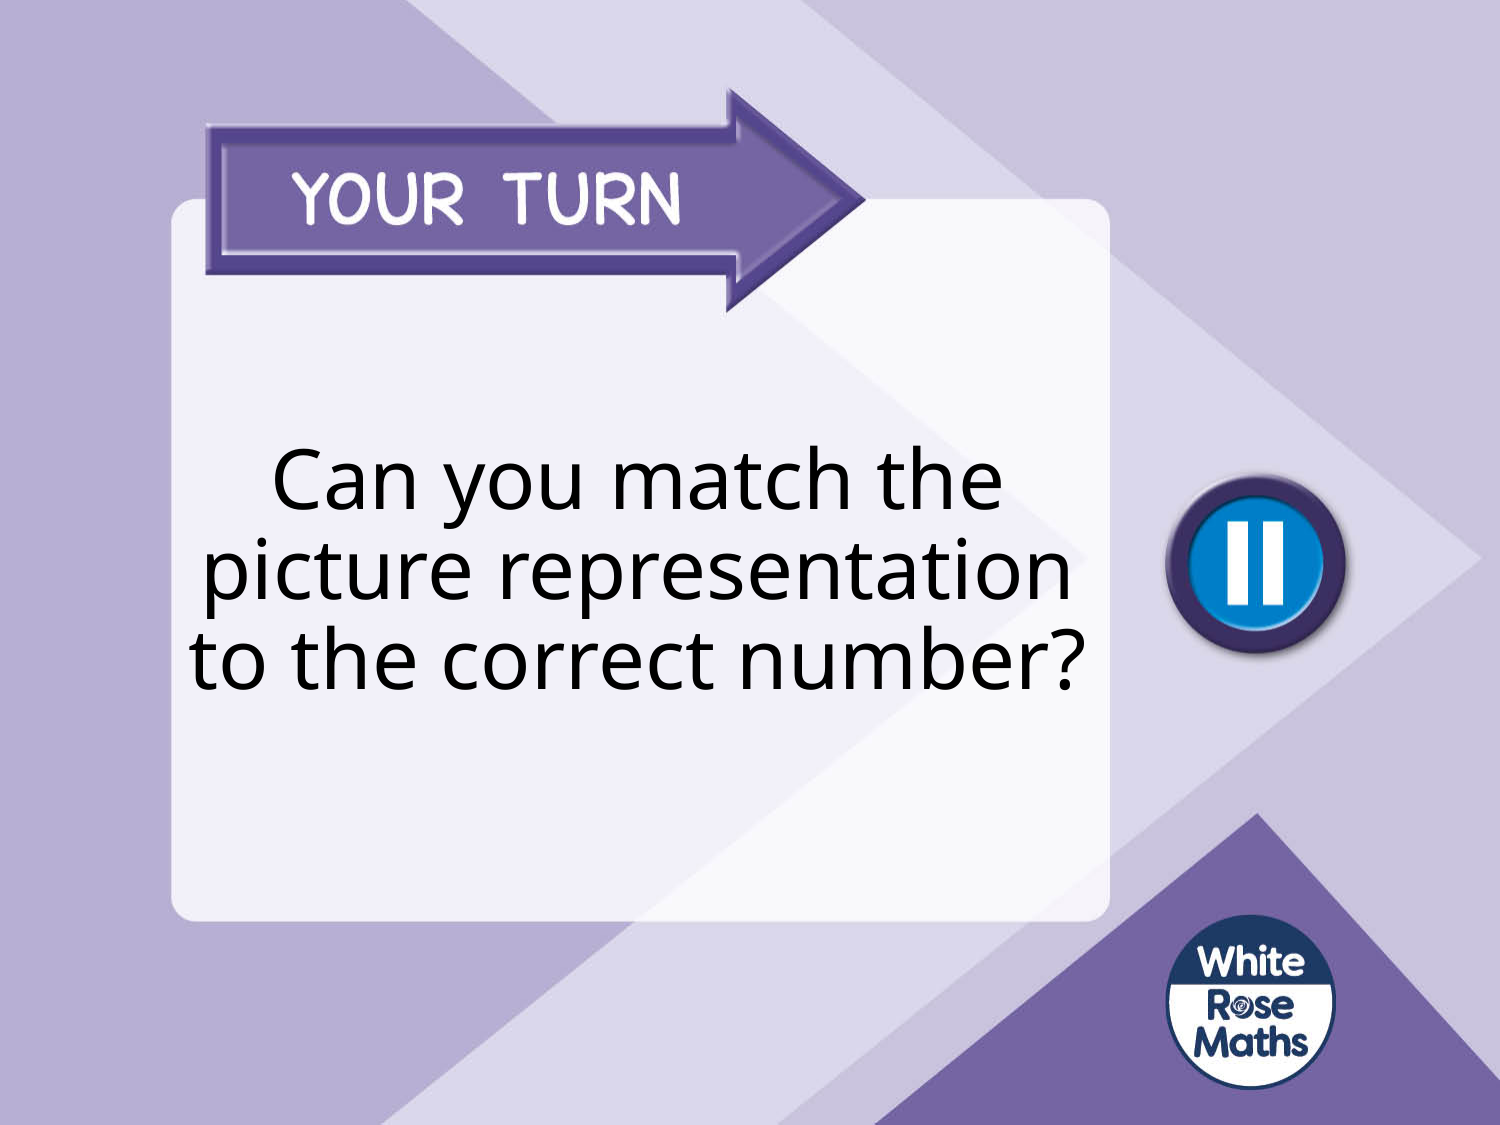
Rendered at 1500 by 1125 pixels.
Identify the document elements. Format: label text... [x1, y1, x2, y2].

picture [0, 0, 1500, 1125]
title Can you match the picture representation to the correct number? [170, 326, 1106, 820]
